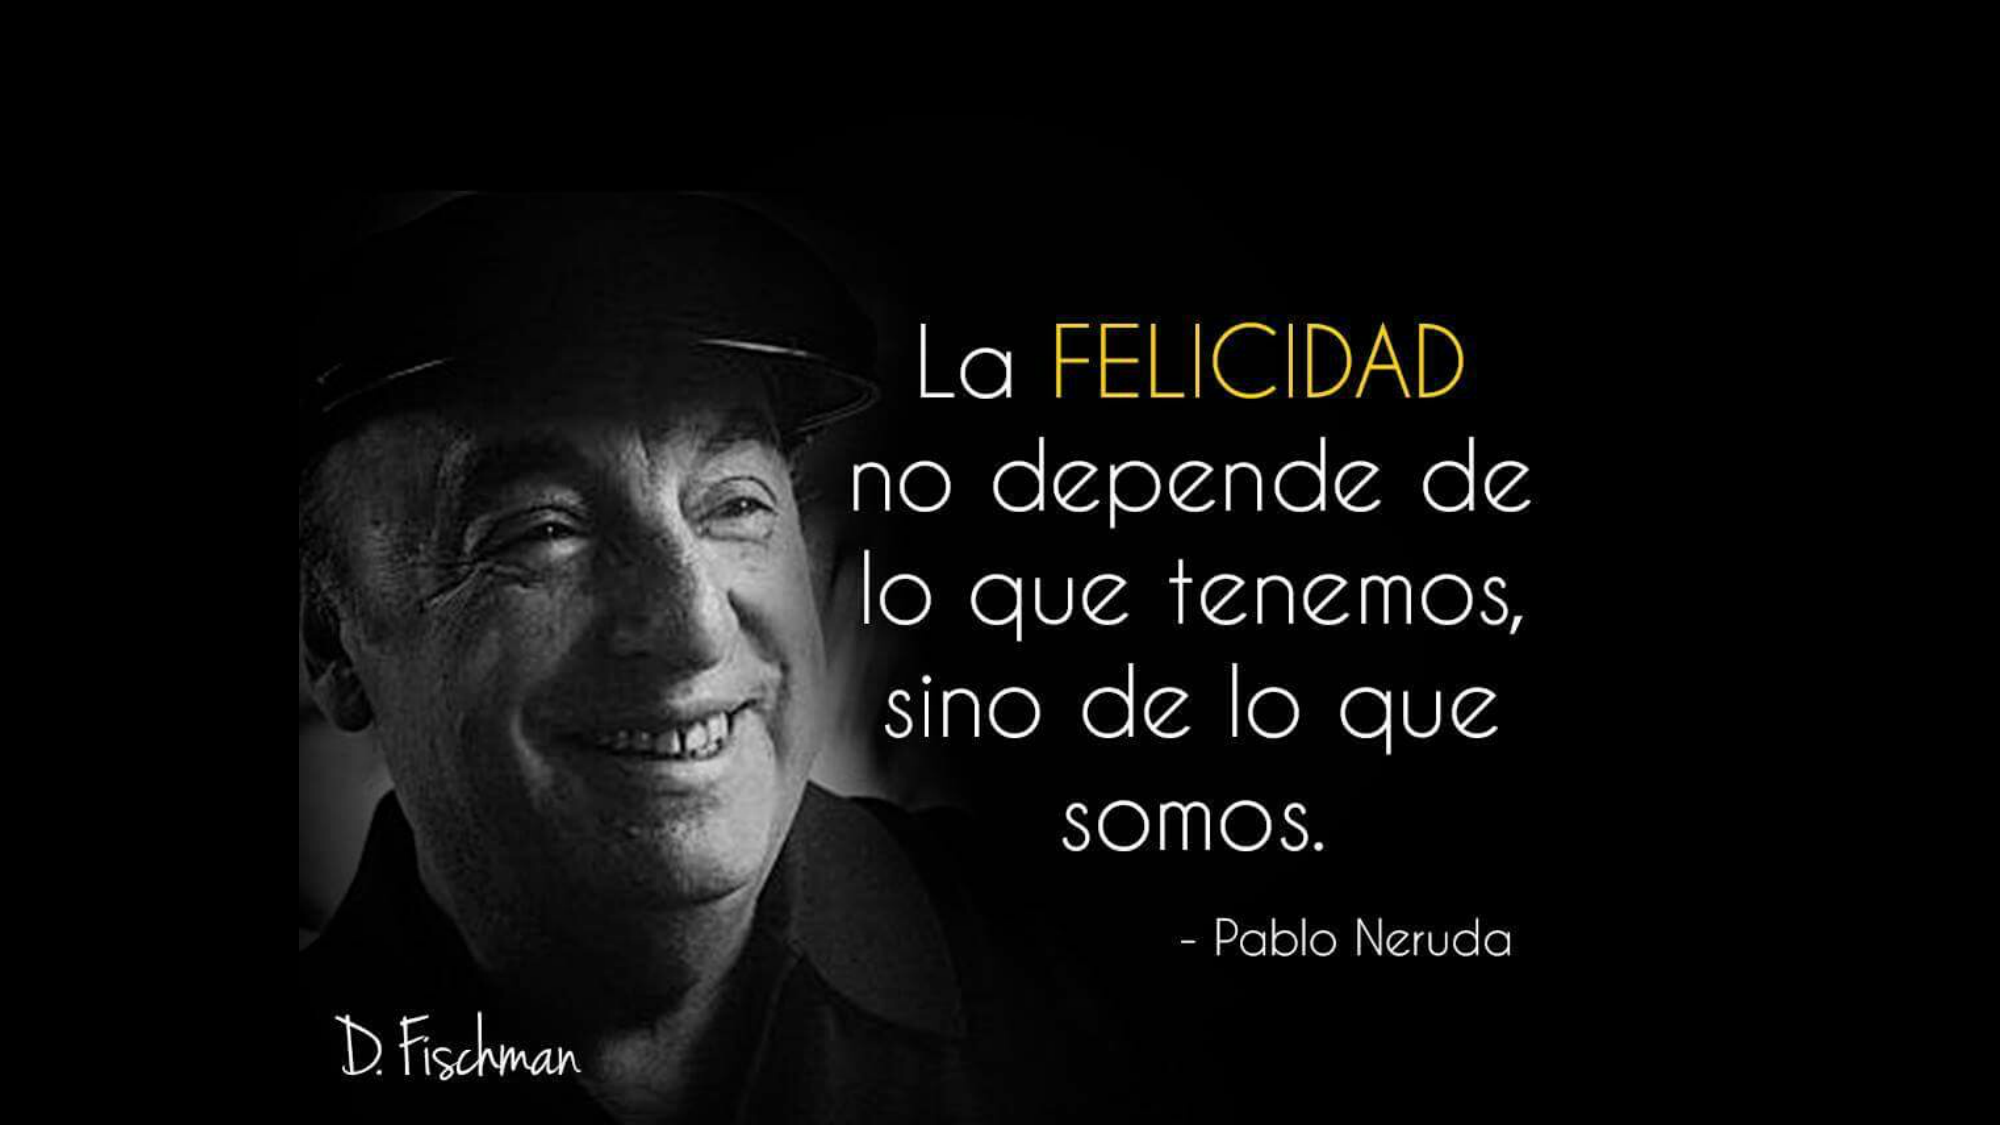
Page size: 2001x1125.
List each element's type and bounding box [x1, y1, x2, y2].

picture [299, 0, 1616, 1125]
